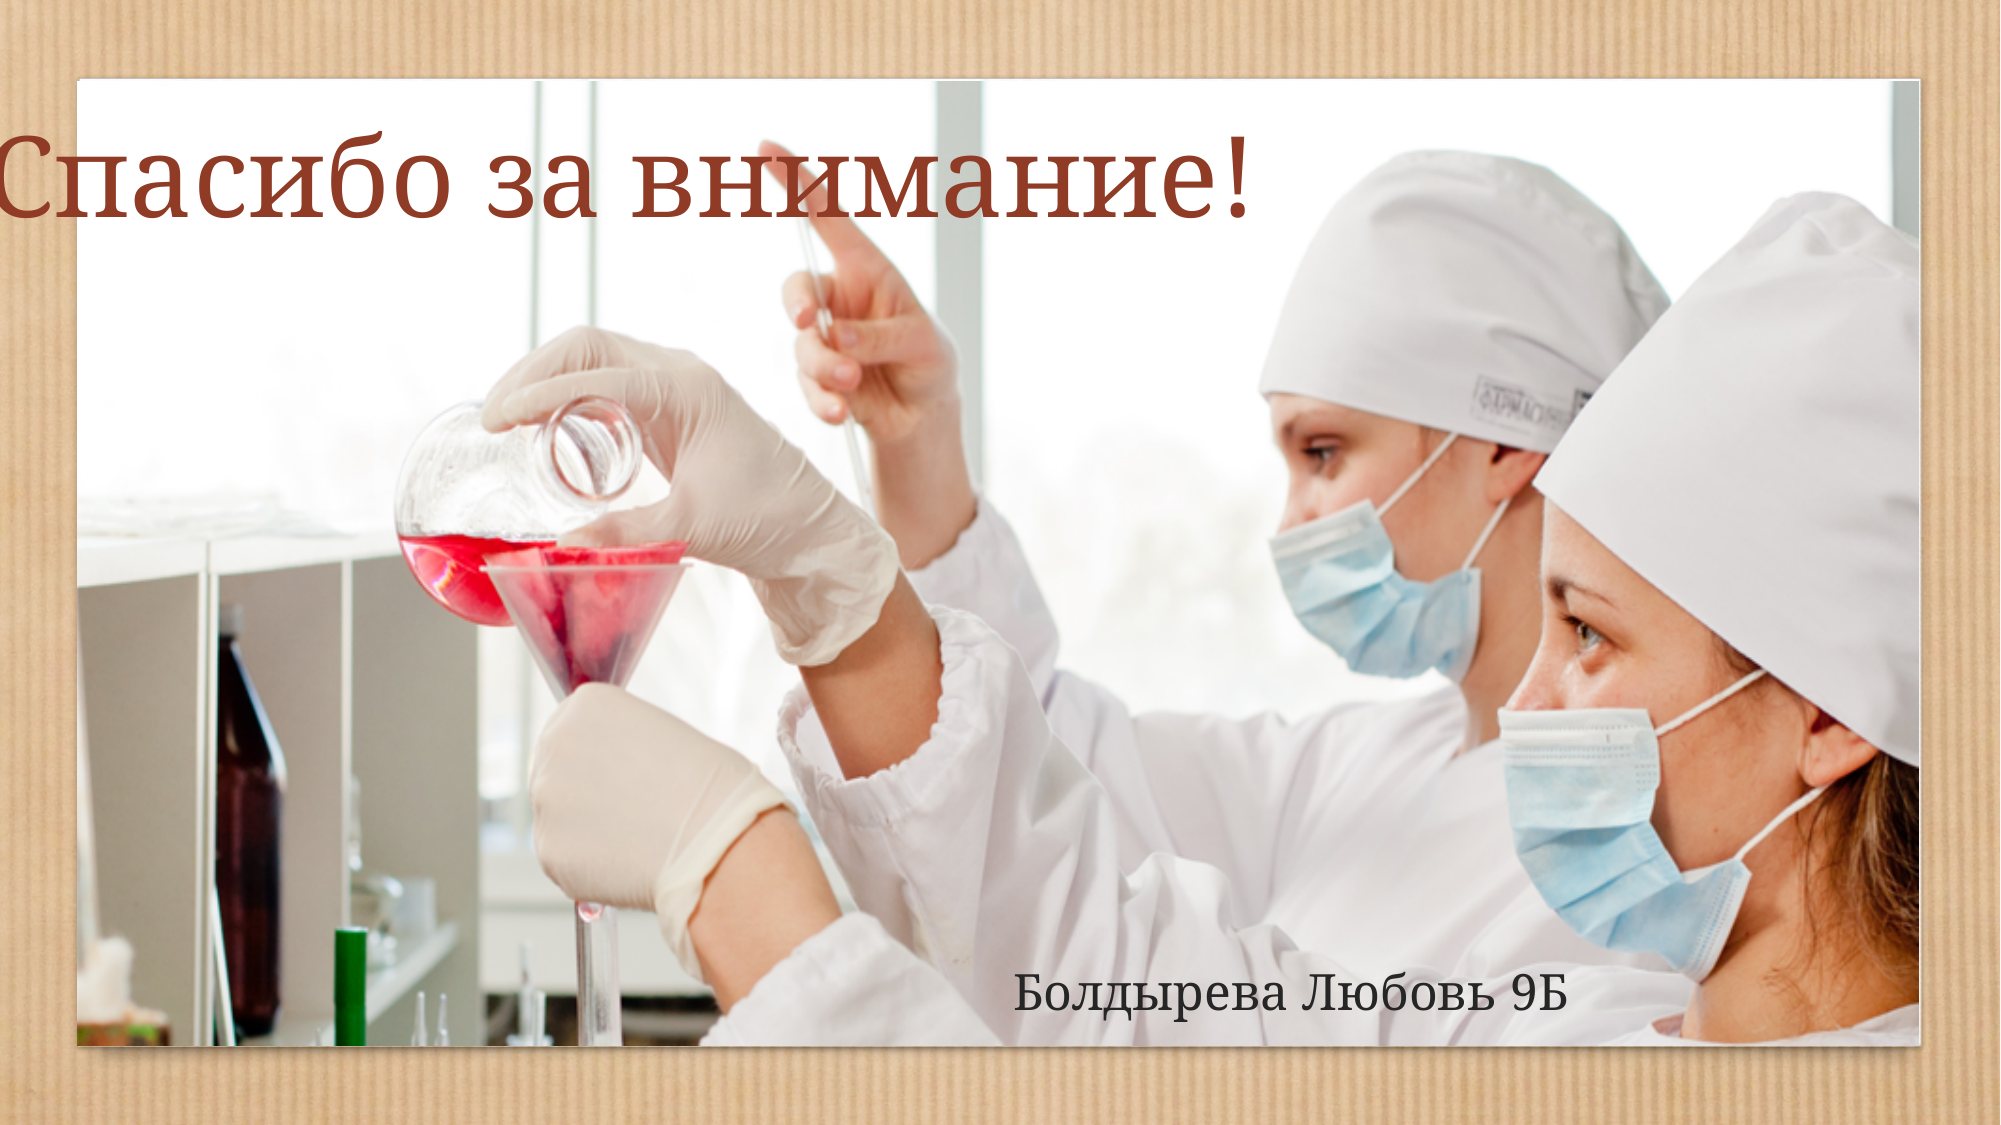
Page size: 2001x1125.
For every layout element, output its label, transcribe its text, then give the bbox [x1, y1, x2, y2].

list Болдырева Любовь 9Б [998, 953, 2000, 1125]
picture [0, 0, 2001, 1125]
title Спасибо за внимание! [0, 65, 1410, 280]
